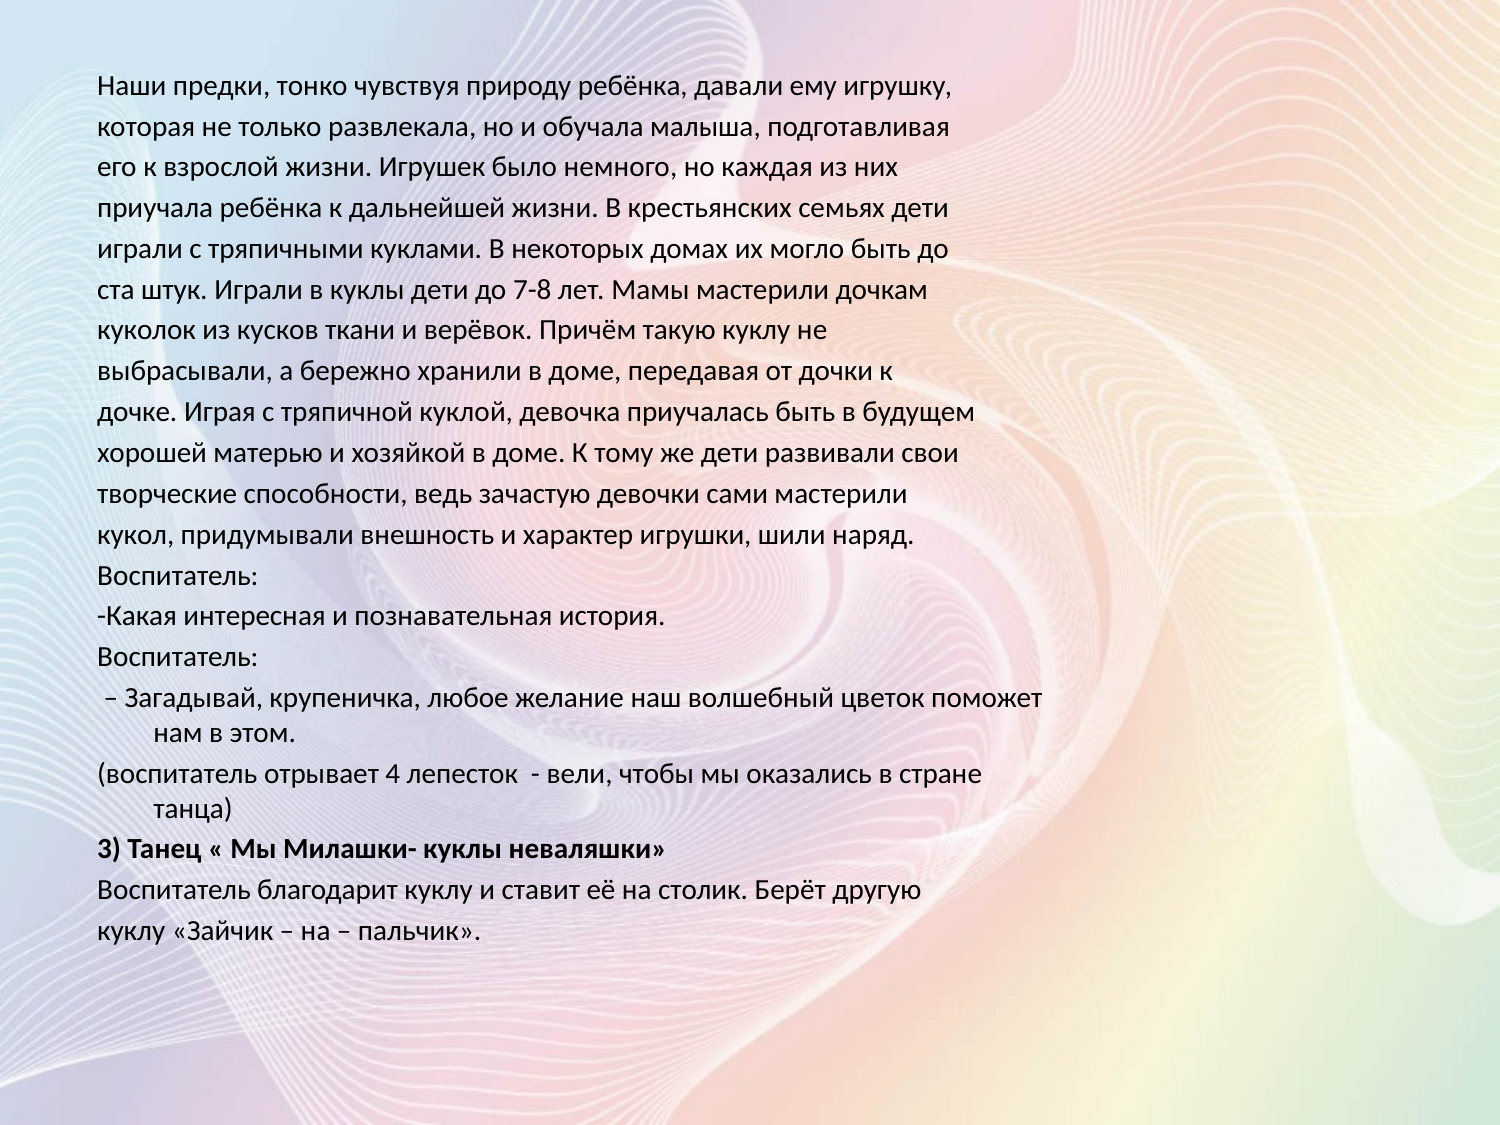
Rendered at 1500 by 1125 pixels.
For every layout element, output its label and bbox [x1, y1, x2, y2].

list [0, 0, 1500, 1125]
